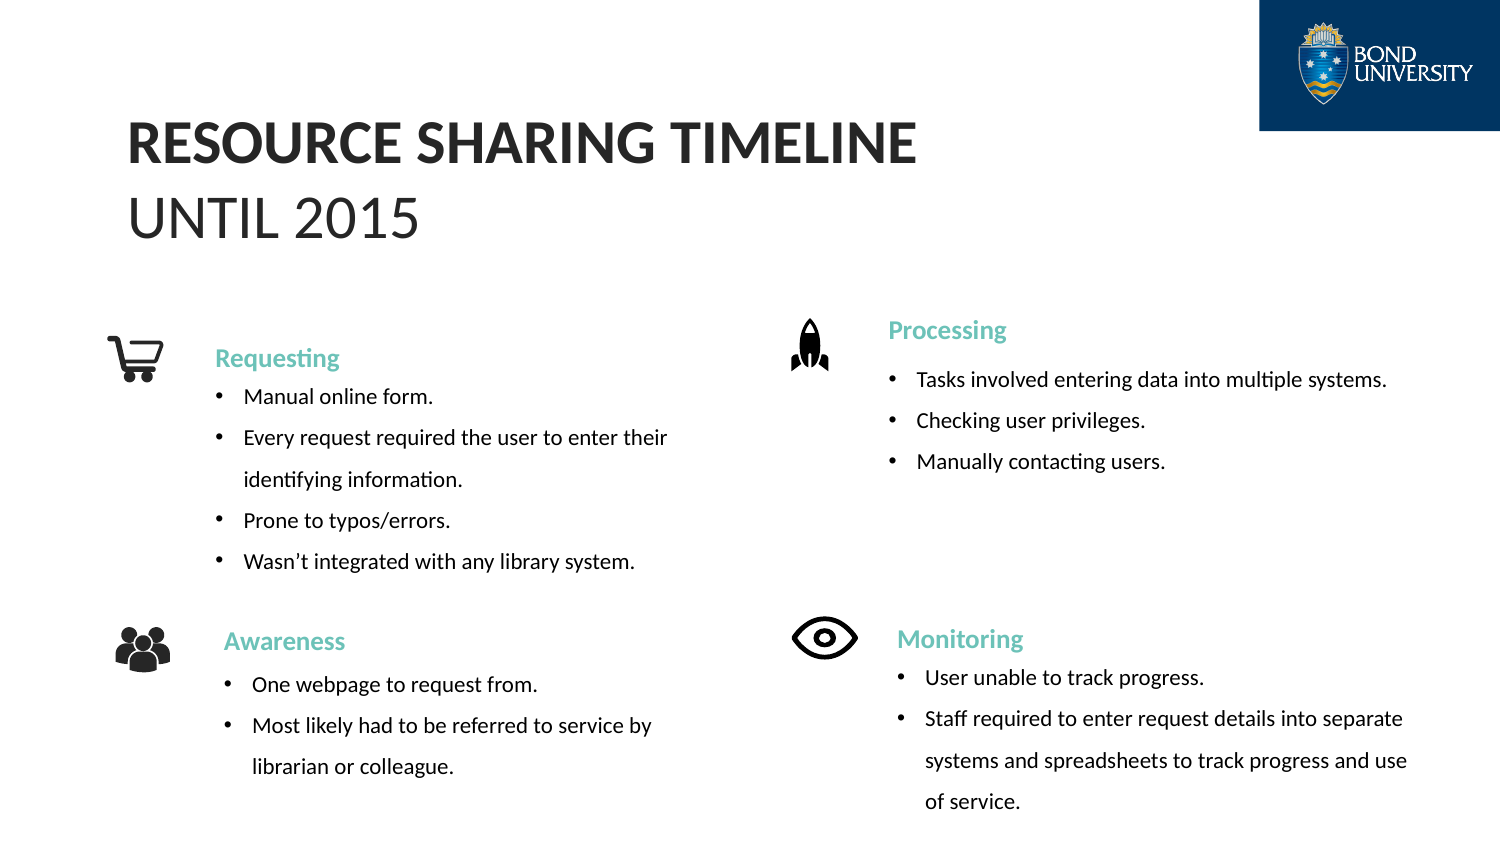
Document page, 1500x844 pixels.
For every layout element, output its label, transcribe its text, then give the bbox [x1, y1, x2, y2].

text_box Processing [877, 306, 1101, 345]
text_box Manual online form. Every request required the user to enter their identifying information. Prone to typos/errors. Wasn’t integrated with any library system. [204, 362, 714, 468]
text_box Tasks involved entering data into multiple systems. Checking user privileges. Manually contacting users. [877, 345, 1427, 451]
text_box [107, 335, 164, 383]
picture [1295, 17, 1473, 109]
text_box User unable to track progress. Staff required to enter request details into separate systems and spreadsheets to track progress and use of service. [885, 643, 1435, 749]
text_box RESOURCE SHARING TIMELINE UNTIL 2015 [115, 95, 1101, 243]
text_box Requesting [204, 318, 428, 370]
text_box Awareness [212, 601, 437, 653]
text_box Monitoring [885, 599, 1110, 651]
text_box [791, 317, 829, 372]
text_box [791, 616, 858, 660]
text_box One webpage to request from. Most likely had to be referred to service by librarian or colleague. [212, 650, 722, 756]
text_box [115, 627, 170, 673]
